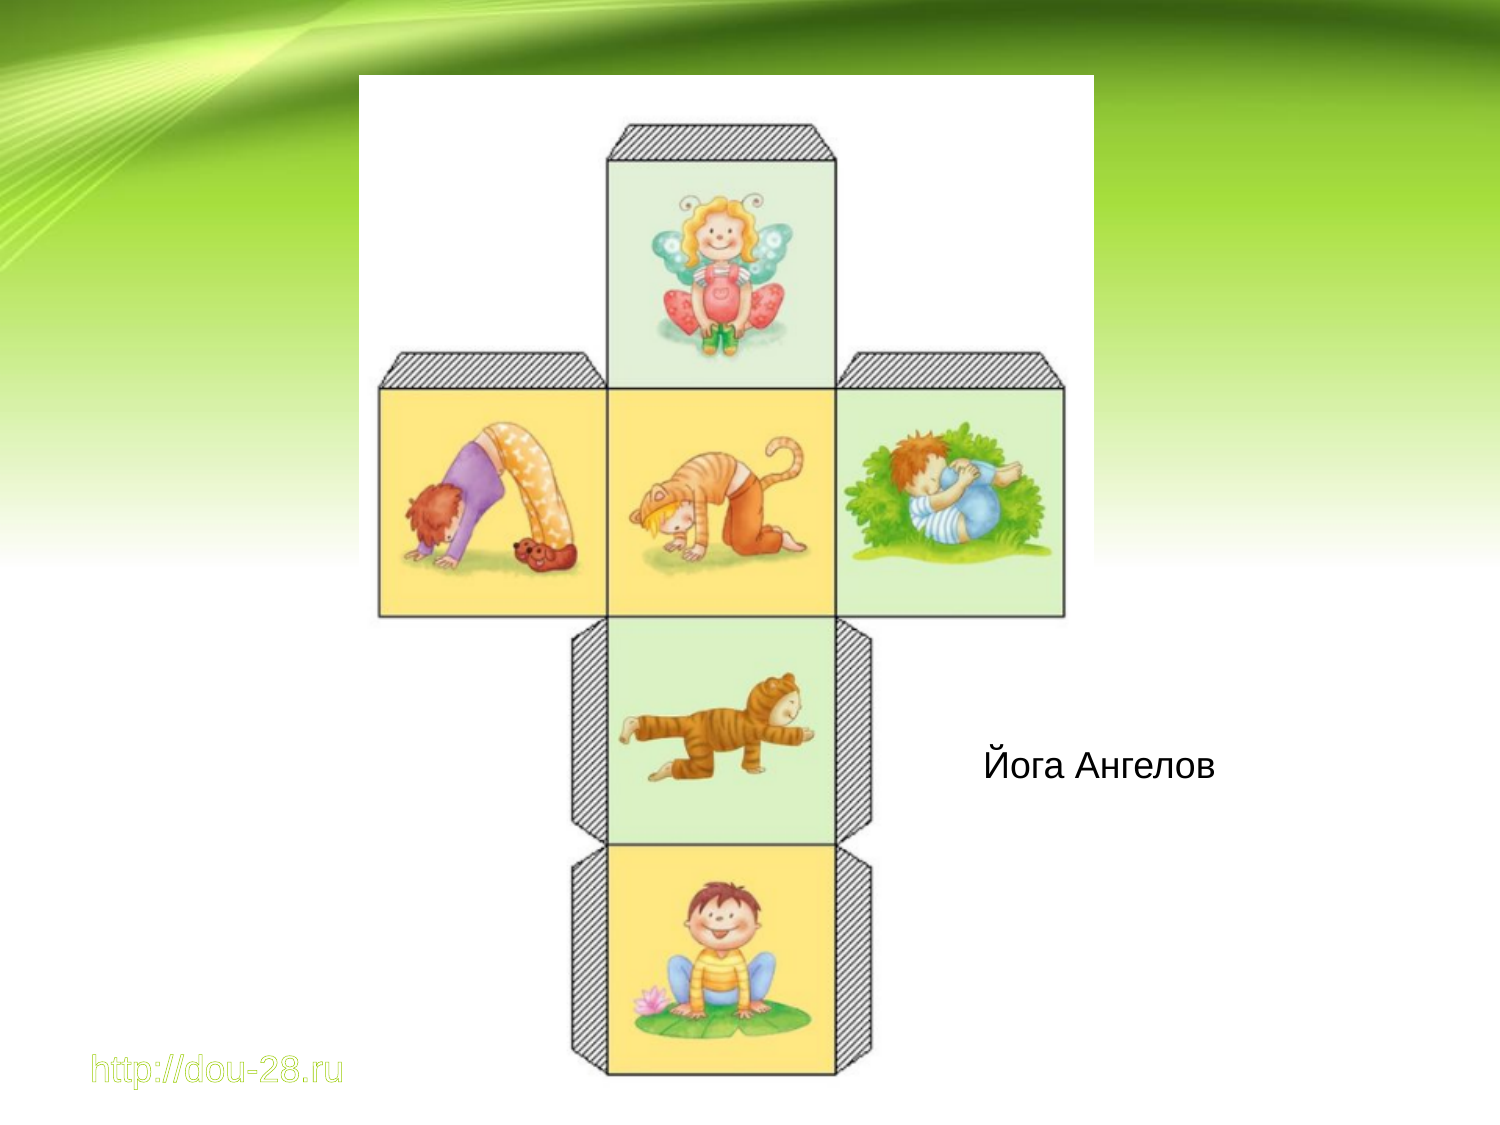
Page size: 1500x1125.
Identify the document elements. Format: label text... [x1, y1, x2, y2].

picture [0, 0, 1500, 1125]
text_box http://dou-28.ru [75, 1036, 359, 1097]
text_box Йога Ангелов [1094, 733, 1382, 793]
